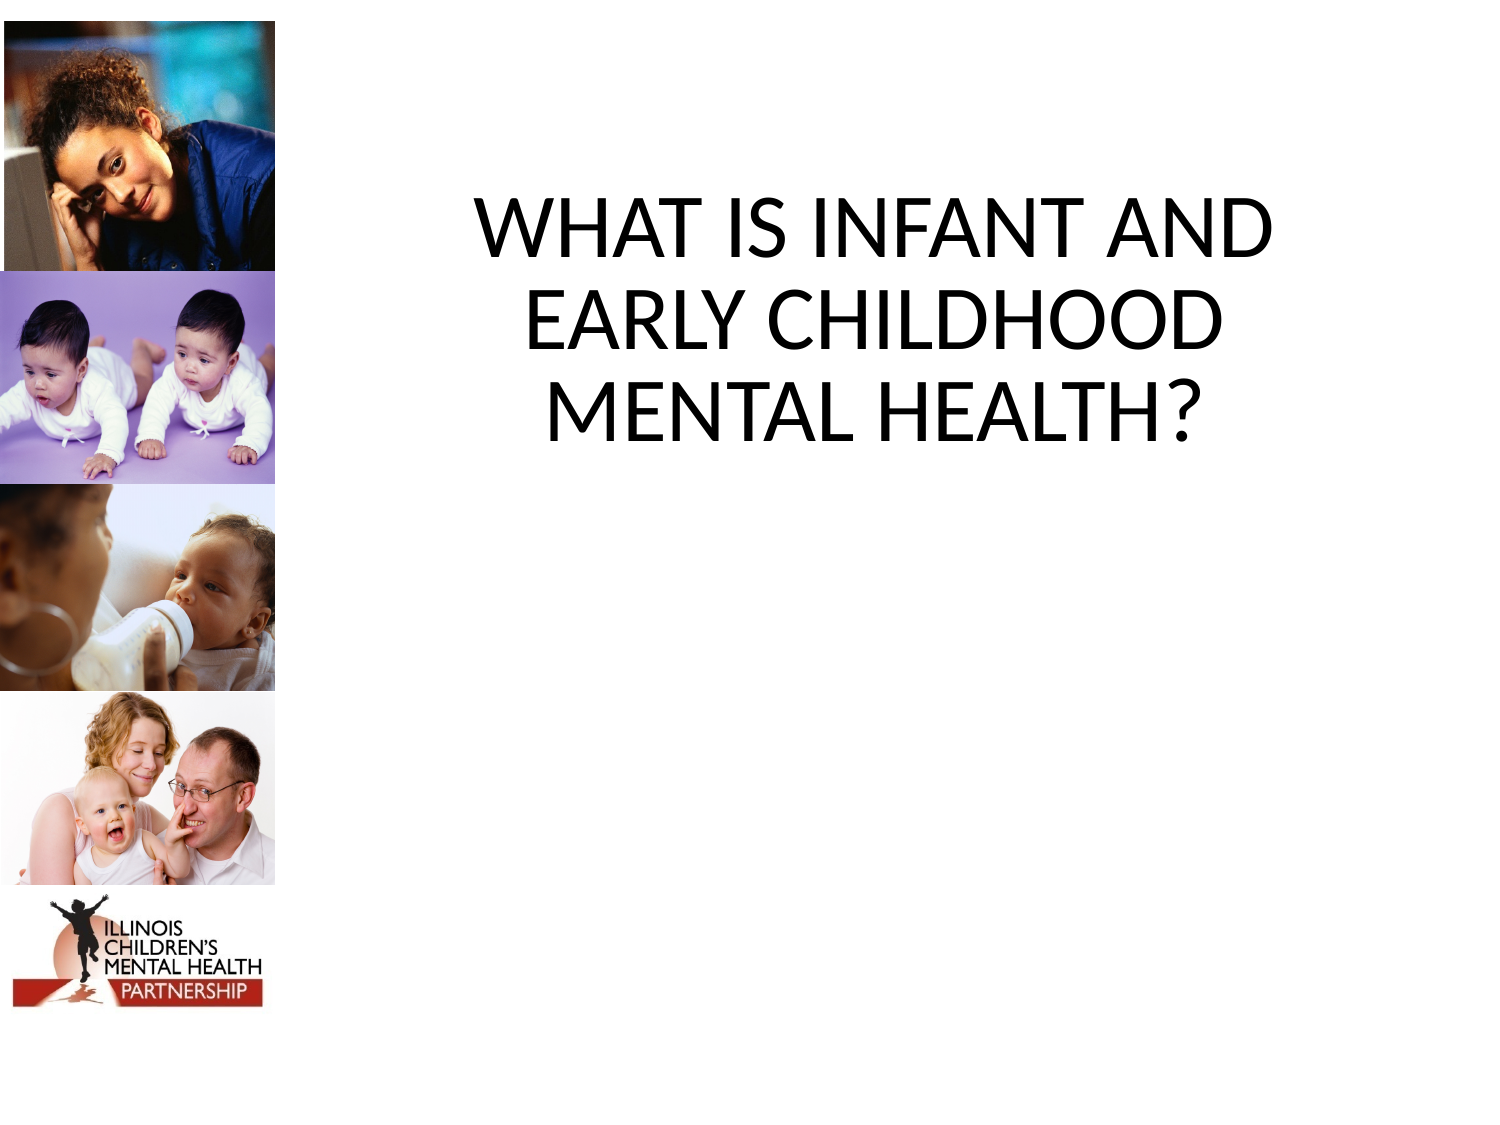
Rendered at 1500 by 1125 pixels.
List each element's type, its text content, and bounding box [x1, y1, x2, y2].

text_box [0, 21, 276, 1022]
title WHAT IS INFANT AND EARLY CHILDHOOD MENTAL HEALTH? [375, 162, 1375, 492]
